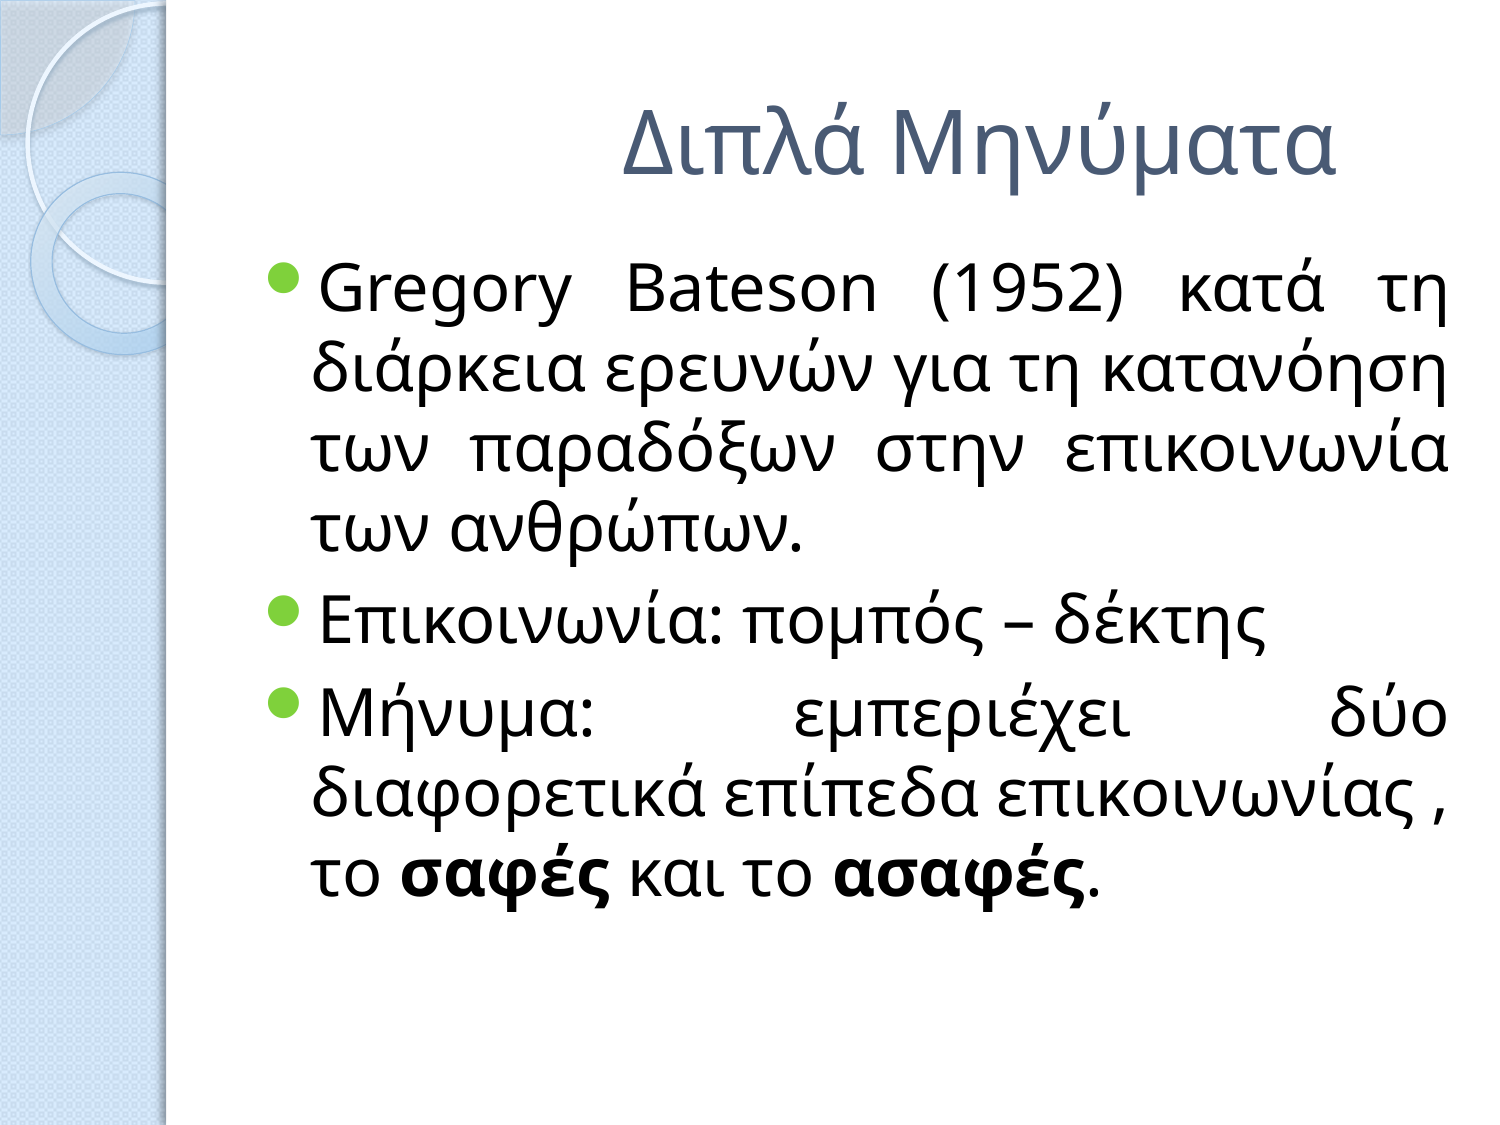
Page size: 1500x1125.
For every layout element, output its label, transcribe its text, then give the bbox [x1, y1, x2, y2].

title Διπλά Μηνύματα [235, 45, 1466, 233]
list Gregory Bateson (1952) κατά τη διάρκεια ερευνών για τη κατανόηση των παραδόξων στην επικοινωνία των ανθρώπων. Επικοινωνία: πομπός – δέκτης Μήνυμα: εμπεριέχει δύο διαφορετικά επίπεδα επικοινωνίας , το σαφές και το ασαφές. [235, 237, 1466, 1025]
